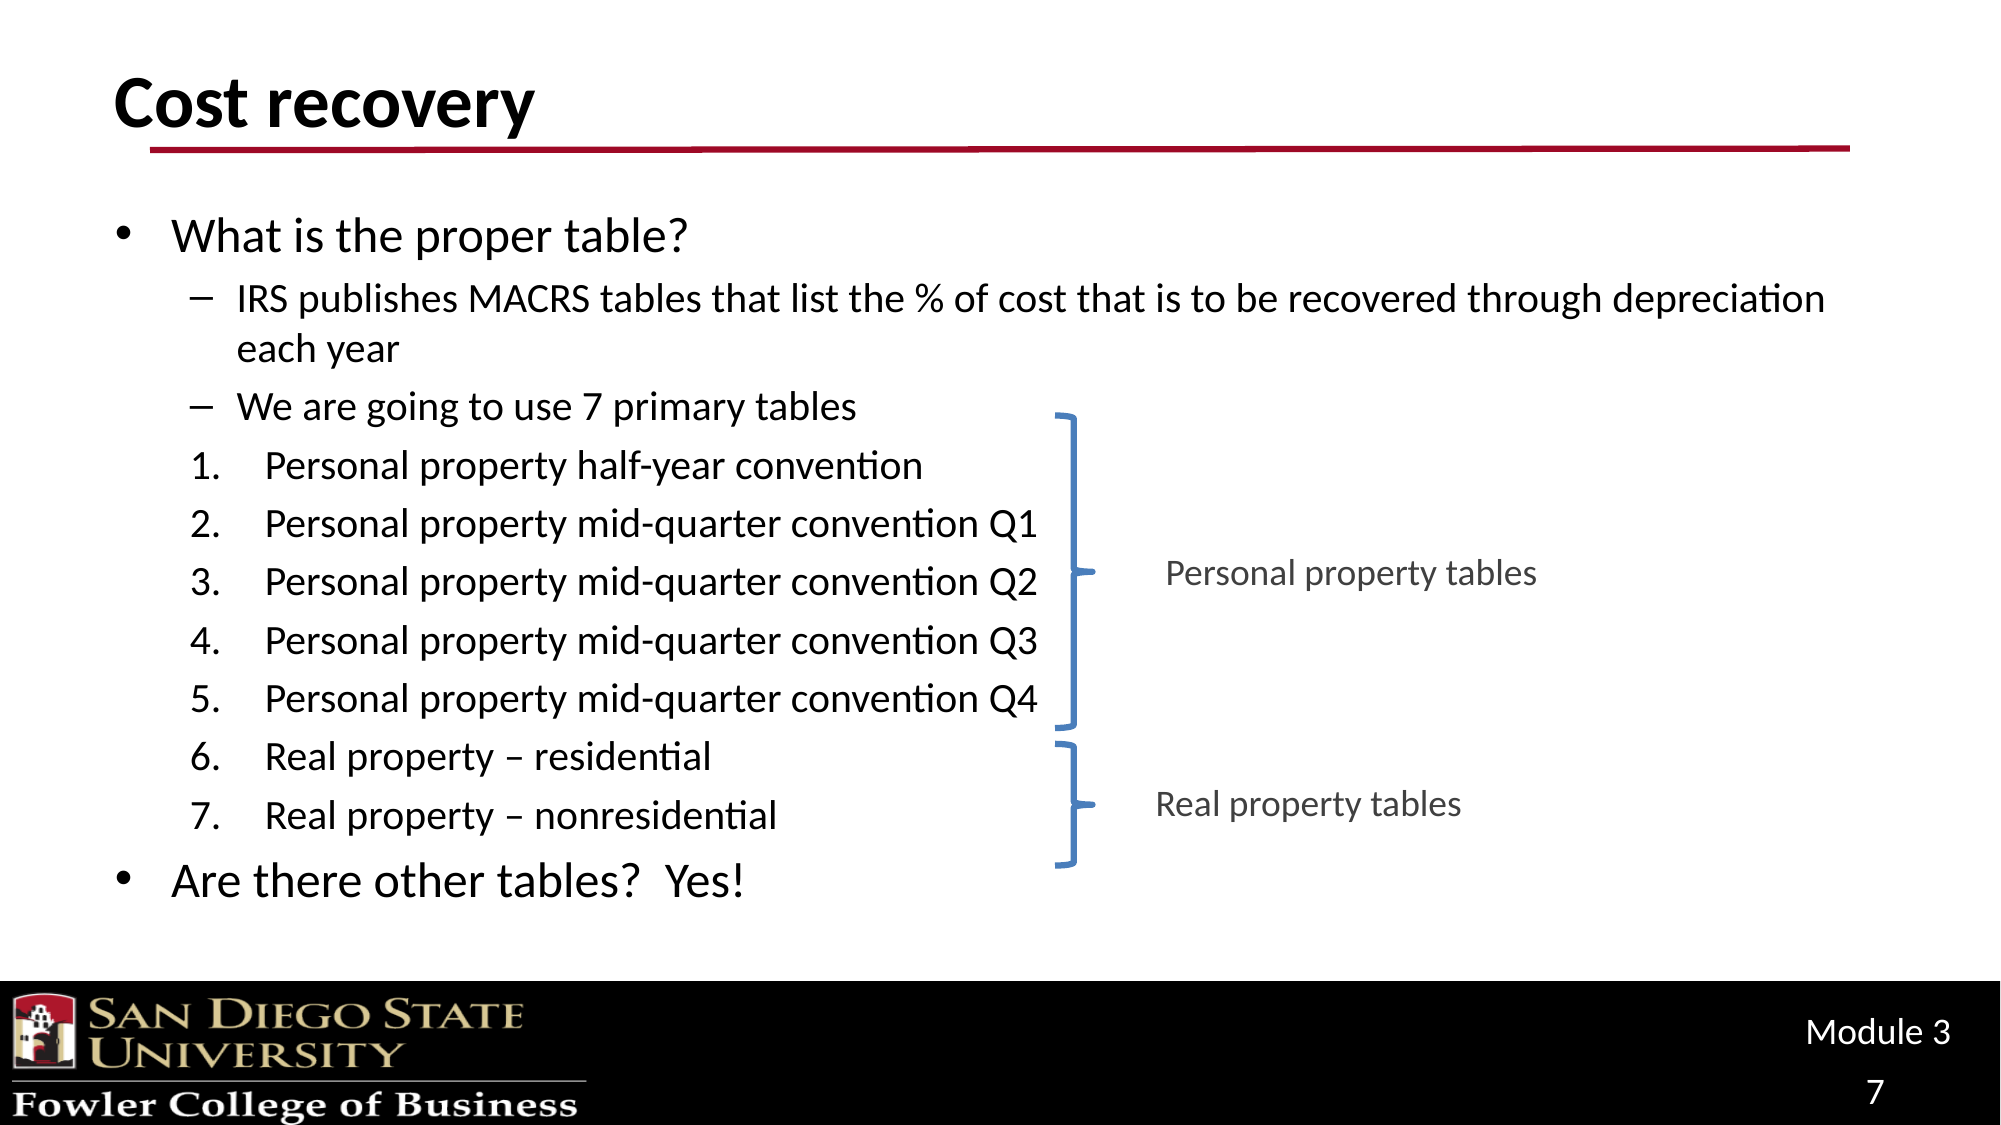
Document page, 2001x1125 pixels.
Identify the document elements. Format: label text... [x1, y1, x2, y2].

list What is the proper table? IRS publishes MACRS tables that list the % of cost that is to be recovered through depreciation each year We are going to use 7 primary tables Personal property half-year convention Personal property mid-quarter convention Q1 Personal property mid-quarter convention Q2 Personal property mid-quarter convention Q3 Personal property mid-quarter convention Q4 Real property – residential Real property – nonresidential Are there other tables? Yes! [99, 195, 1900, 907]
slide_number 7 [1851, 1059, 1989, 1124]
text_box [1054, 743, 1094, 867]
text_box [1054, 414, 1094, 729]
text_box Real property tables [1155, 771, 1478, 832]
picture [12, 992, 588, 1125]
title Cost recovery [99, 45, 1900, 195]
slide_number Module 3 [1790, 999, 1989, 1060]
text_box Personal property tables [1165, 540, 1553, 601]
